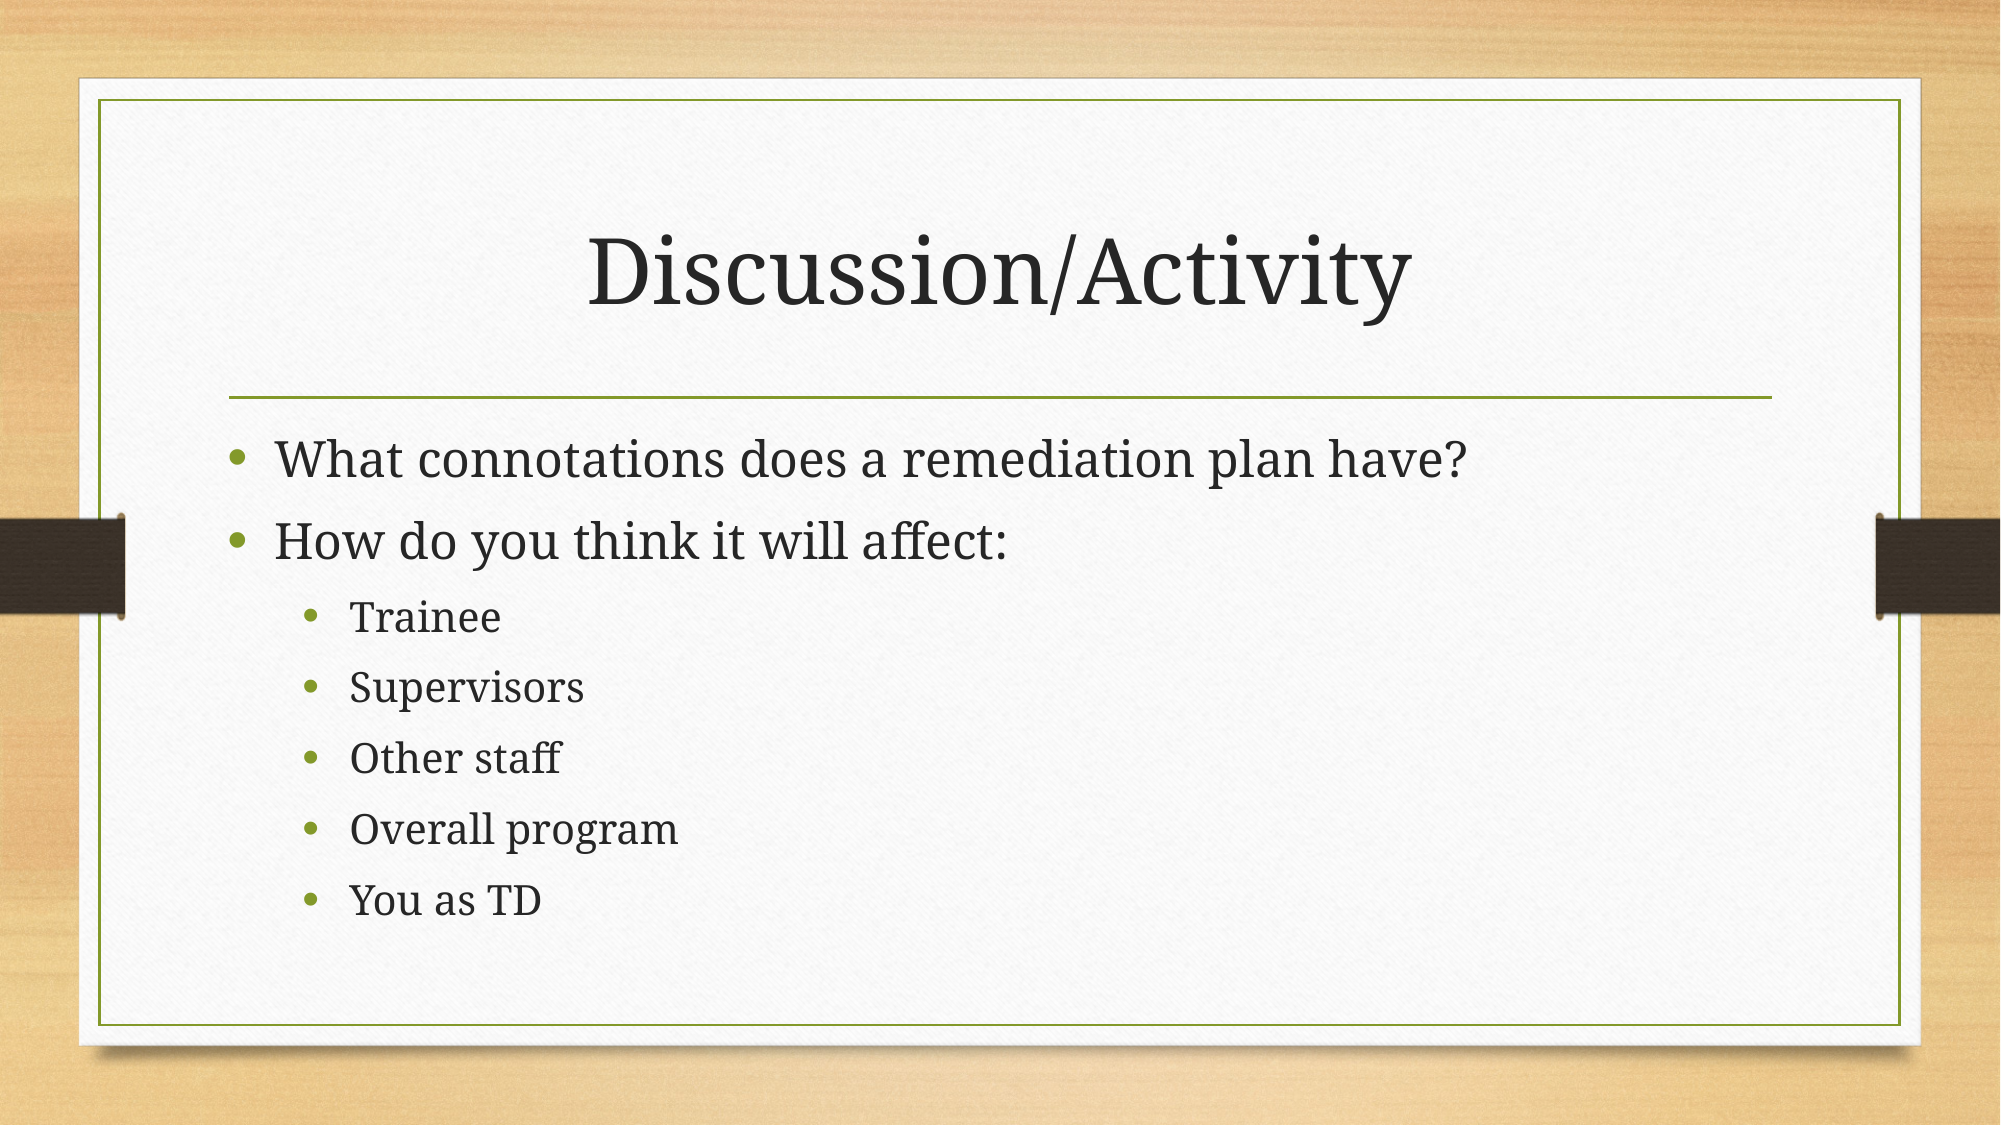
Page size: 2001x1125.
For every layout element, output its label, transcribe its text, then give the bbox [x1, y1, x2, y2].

title Discussion/Activity [212, 161, 1788, 375]
list What connotations does a remediation plan have? How do you think it will affect: Trainee Supervisors Other staff Overall program You as TD [212, 419, 1788, 964]
picture [0, 0, 2001, 1125]
